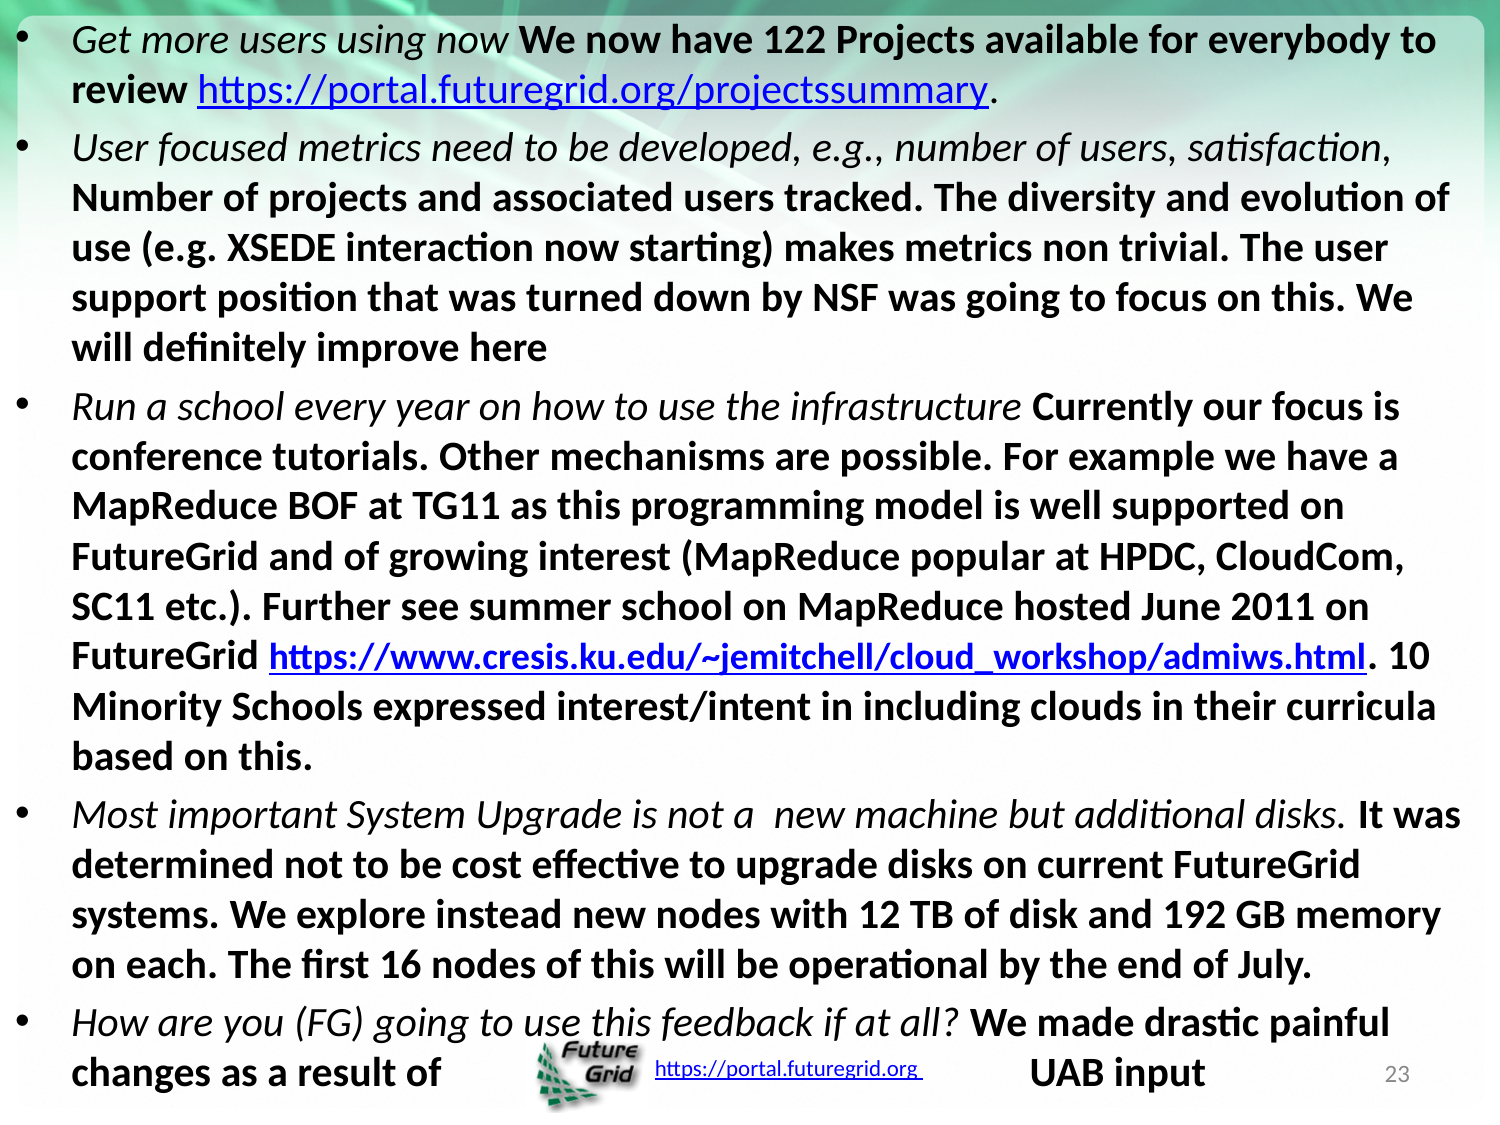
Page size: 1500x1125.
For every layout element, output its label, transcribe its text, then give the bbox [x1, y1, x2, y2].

slide_number 23 [1074, 1042, 1425, 1103]
list Get more users using now We now have 122 Projects available for everybody to review https://portal.futuregrid.org/projectssummary. User focused metrics need to be developed, e.g., number of users, satisfaction, Number of projects and associated users tracked. The diversity and evolution of use (e.g. XSEDE interaction now starting) makes metrics non trivial. The user support position that was turned down by NSF was going to focus on this. We will definitely improve here Run a school every year on how to use the infrastructure Currently our focus is conference tutorials. Other mechanisms are possible. For example we have a MapReduce BOF at TG11 as this programming model is well supported on FutureGrid and of growing interest (MapReduce popular at HPDC, CloudCom, SC11 etc.). Further see summer school on MapReduce hosted June 2011 on FutureGrid https://www.cresis.ku.edu/~jemitchell/cloud_workshop/admiws.html. 10 Minority Schools expressed interest/intent in including clouds in their curricula based on this. Most important System Upgrade is not a new machine but additional disks. It was determined not to be cost effective to upgrade disks on current FutureGrid systems. We explore instead new nodes with 12 TB of disk and 192 GB memory on each. The first 16 nodes of this will be operational by the end of July. How are you (FG) going to use this feedback if at all? We made drastic painful changes as a result of UAB input [0, 3, 1500, 1125]
